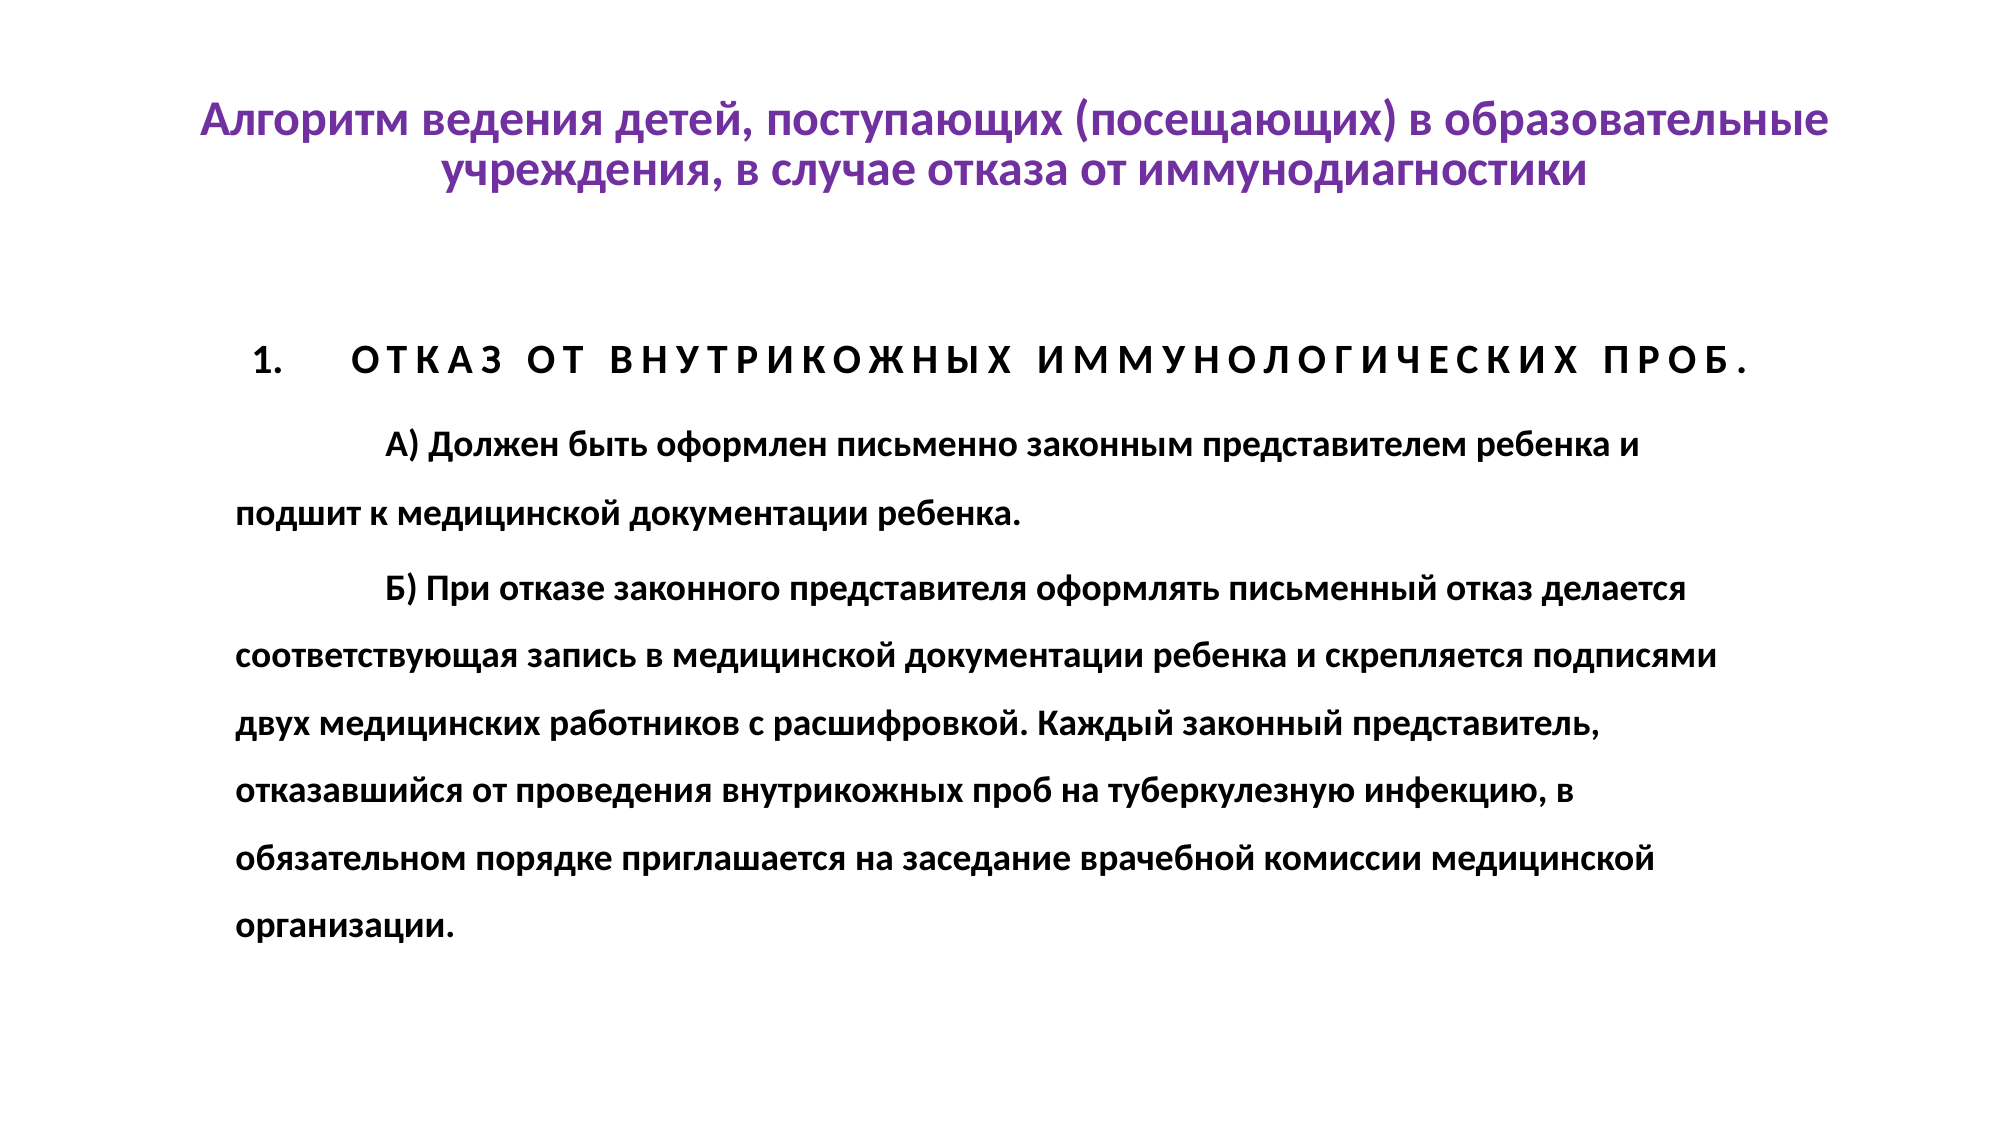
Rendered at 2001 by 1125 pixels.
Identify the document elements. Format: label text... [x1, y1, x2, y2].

title Алгоритм ведения детей, поступающих (посещающих) в образовательные учреждения, в случае отказа от иммунодиагностики [165, 26, 1866, 269]
subtitle ОТКАЗ ОТ ВНУТРИКОЖНЫХ ИММУНОЛОГИЧЕСКИХ ПРОБ. А) Должен быть оформлен письменно законным представителем ребенка и подшит к медицинской документации ребенка. Б) При отказе законного представителя оформлять письменный отказ делается соответствующая запись в медицинской документации ребенка и скрепляется подписями двух медицинских работников с расшифровкой. Каждый законный представитель, отказавшийся от проведения внутрикожных проб на туберкулезную инфекцию, в обязательном порядке приглашается на заседание врачебной комиссии медицинской организации. [220, 314, 1780, 917]
